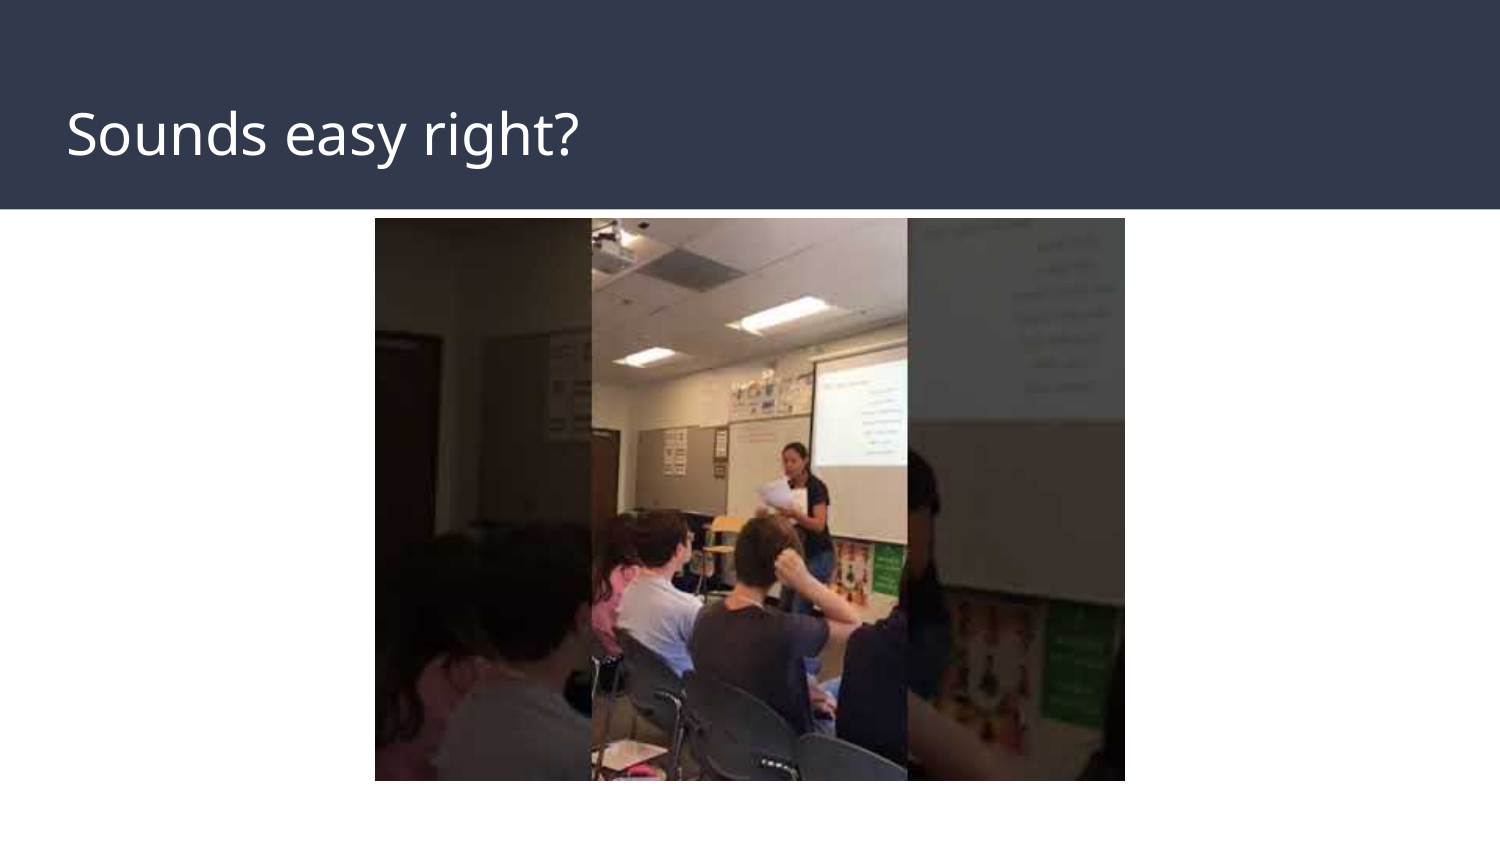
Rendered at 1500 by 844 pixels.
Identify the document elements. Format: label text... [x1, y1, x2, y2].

title Sounds easy right? [51, 82, 1449, 185]
picture [374, 218, 1126, 782]
